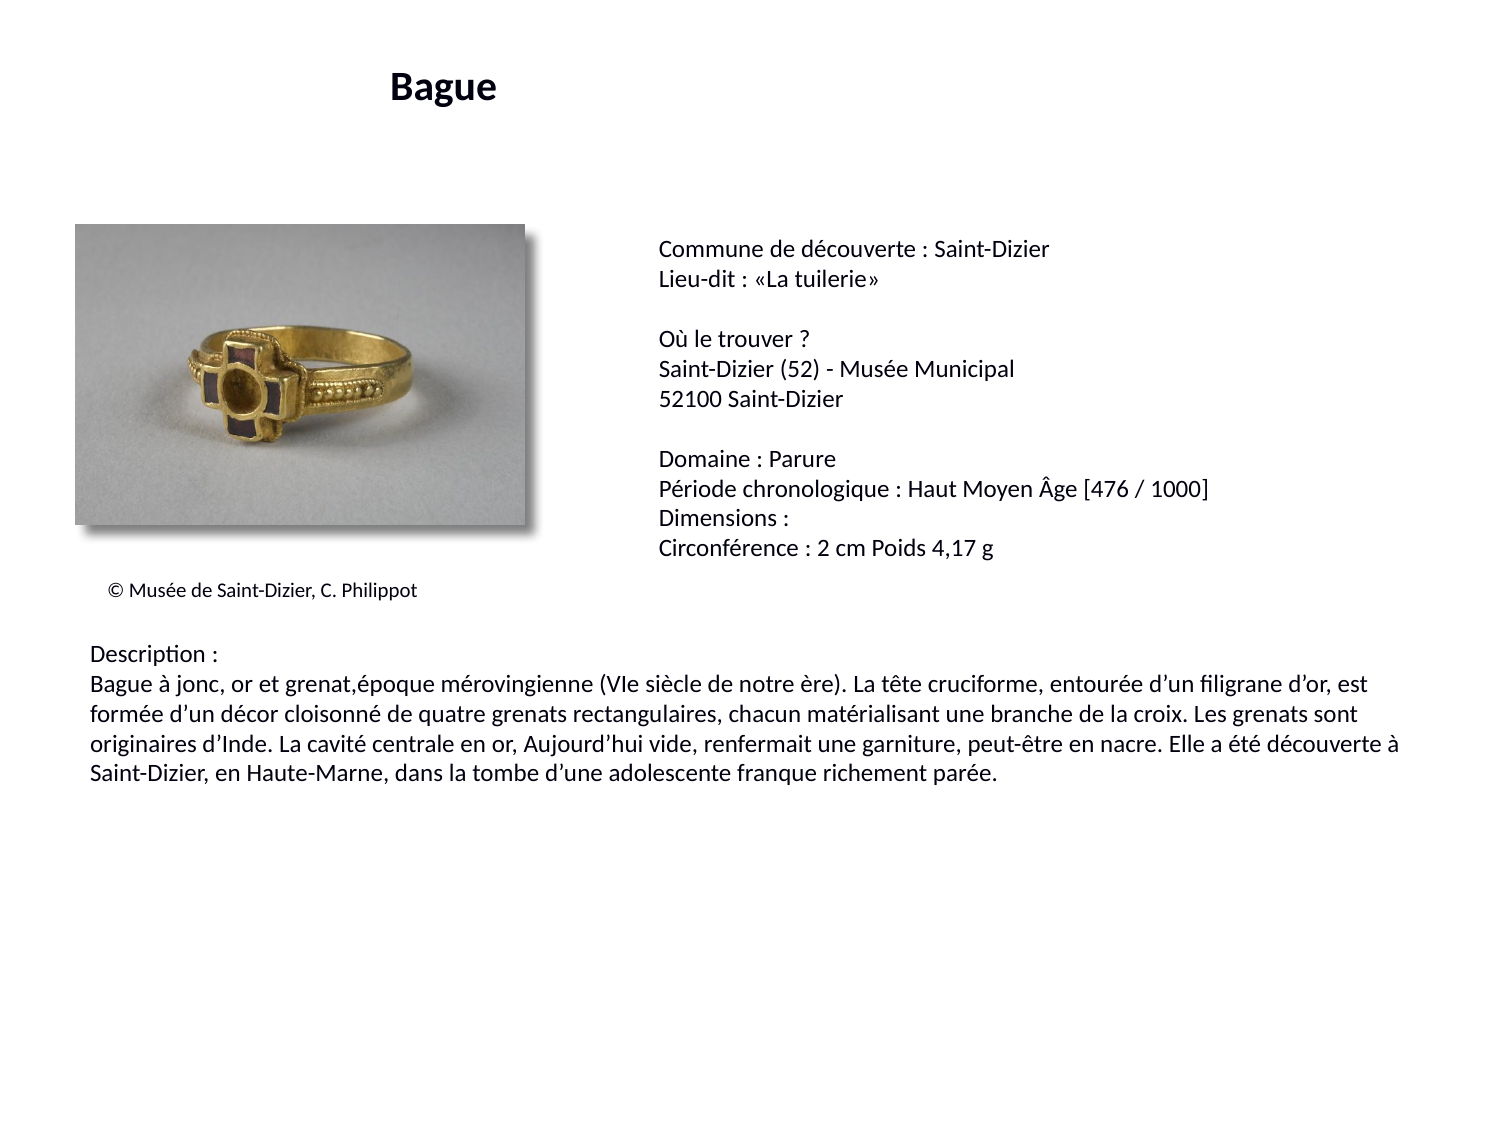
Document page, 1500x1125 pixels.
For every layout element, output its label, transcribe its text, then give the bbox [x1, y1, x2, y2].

text_box Commune de découverte : Saint-Dizier Lieu-dit : «La tuilerie» Où le trouver ? Saint-Dizier (52) - Musée Municipal 52100 Saint-Dizier Domaine : Parure Période chronologique : Haut Moyen Âge [476 / 1000] Dimensions : Circonférence : 2 cm Poids 4,17 g [643, 224, 1500, 570]
text_box Bague [374, 51, 1125, 167]
text_box Description : Bague à jonc, or et grenat,époque mérovingienne (VIe siècle de notre ère). La tête cruciforme, entourée d’un filigrane d’or, est formée d’un décor cloisonné de quatre grenats rectangulaires, chacun matérialisant une branche de la croix. Les grenats sont originaires d’Inde. La cavité centrale en or, Aujourd’hui vide, renfermait une garniture, peut-être en nacre. Elle a été découverte à Saint-Dizier, en Haute-Marne, dans la tombe d’une adolescente franque richement parée. [74, 629, 1425, 795]
text_box © Musée de Saint-Dizier, C. Philippot [0, 568, 525, 609]
picture [74, 224, 526, 526]
